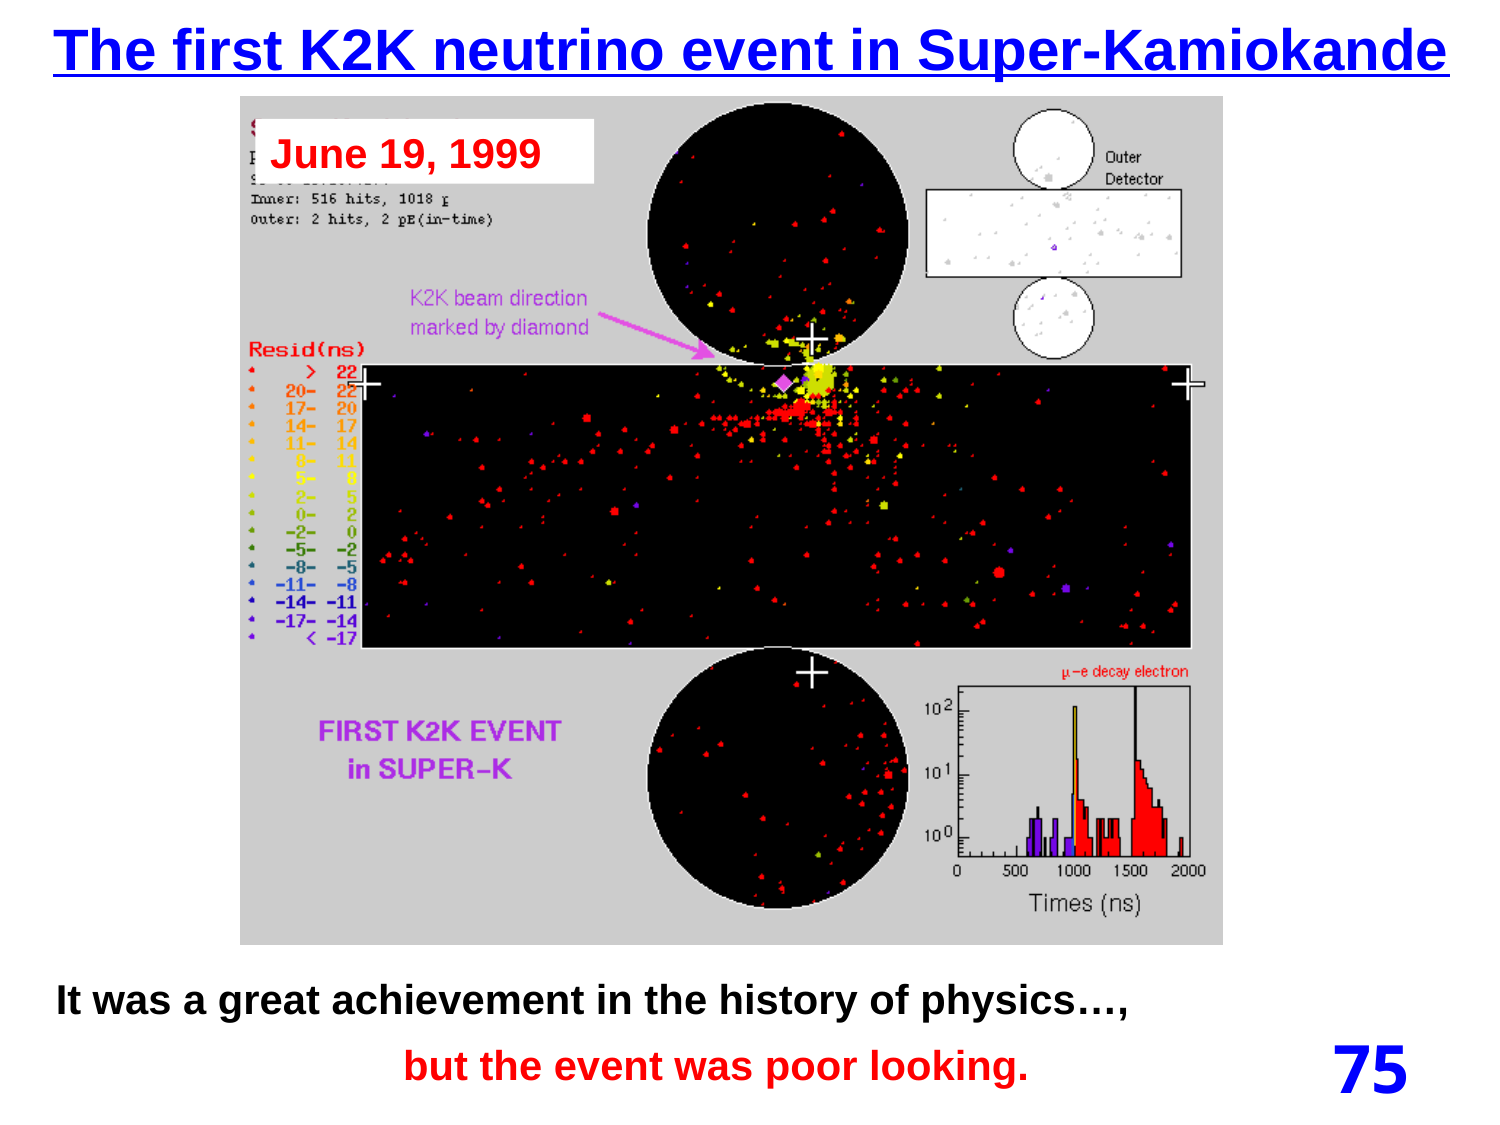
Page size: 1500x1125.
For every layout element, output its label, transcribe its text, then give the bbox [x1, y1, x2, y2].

text_box It was a great achievement in the history of physics…, [41, 965, 1253, 1031]
text_box but the event was poor looking. [388, 1031, 1134, 1097]
text_box 75 [1074, 1042, 1425, 1103]
picture [240, 96, 1223, 945]
text_box The first K2K neutrino event in Super-Kamiokande [7, 4, 1496, 90]
